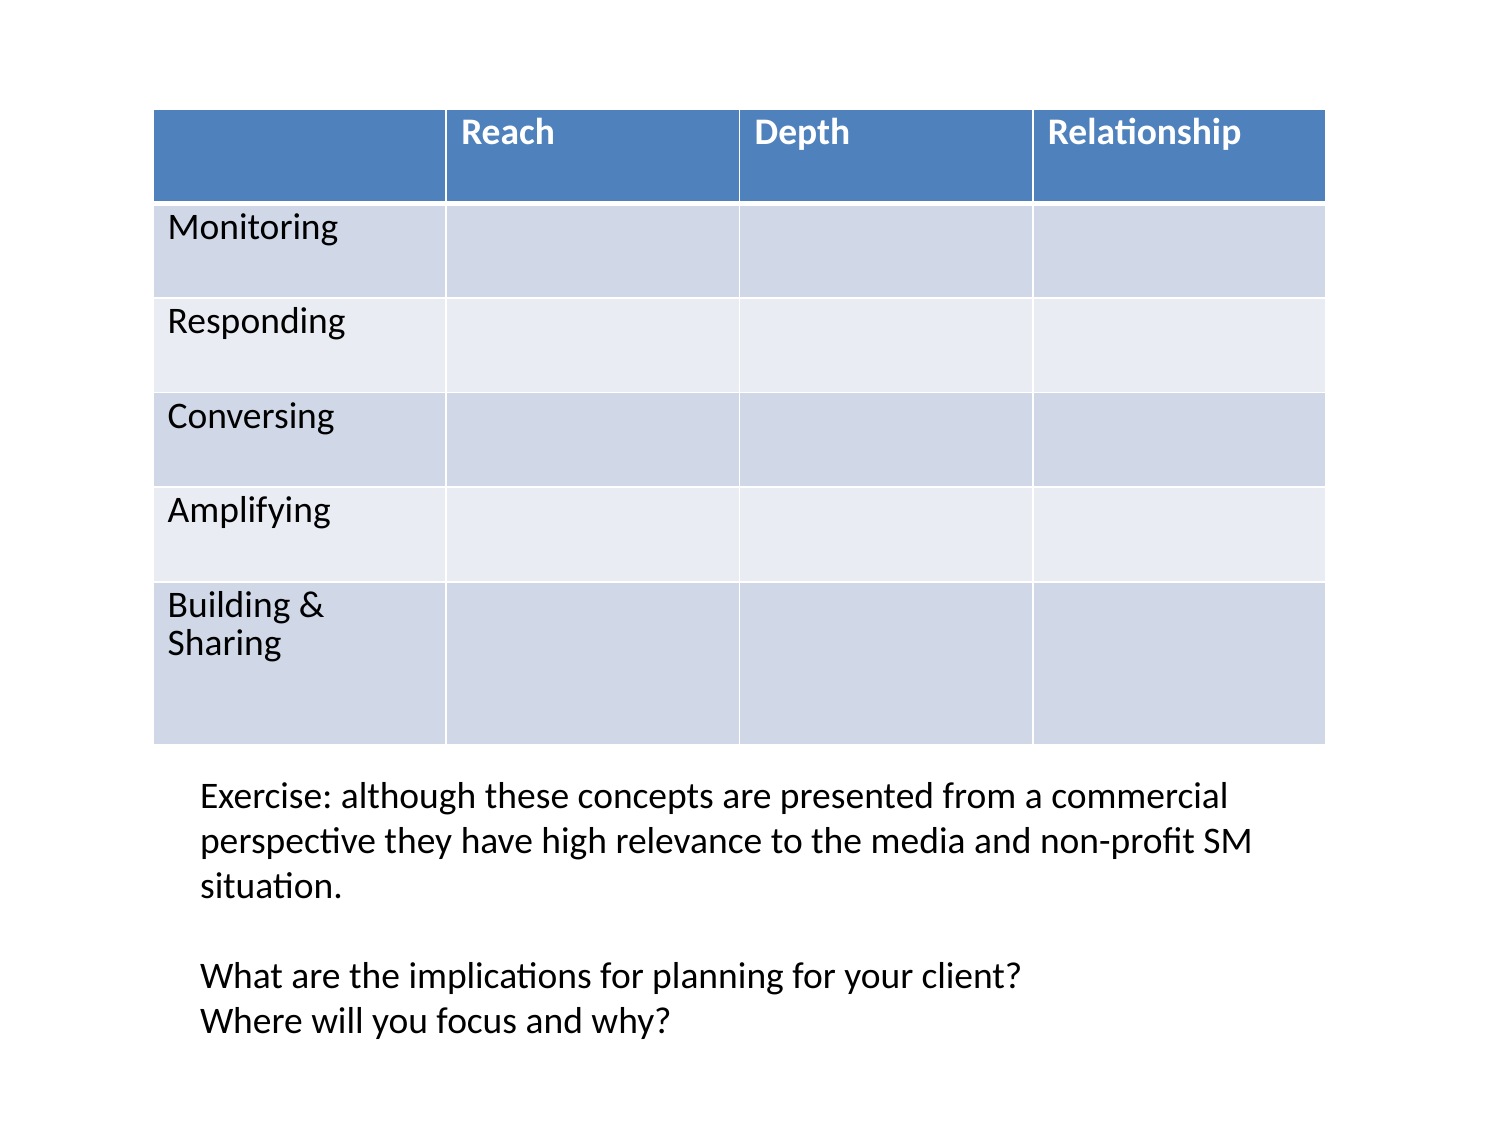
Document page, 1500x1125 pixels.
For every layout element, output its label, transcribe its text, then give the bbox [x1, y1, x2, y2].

table_header Reach [447, 110, 739, 201]
table_cell [447, 488, 739, 581]
table_cell [447, 206, 739, 297]
table_cell [1034, 393, 1325, 486]
table_cell [1034, 299, 1325, 392]
table_header [154, 110, 445, 201]
table_cell Amplifying [154, 488, 445, 581]
table_cell Building & Sharing [154, 583, 445, 744]
table_cell [1034, 206, 1325, 297]
table_cell [447, 299, 739, 392]
table_cell Monitoring [154, 206, 445, 297]
table_cell [1034, 583, 1325, 744]
text_box Exercise: although these concepts are presented from a commercial perspective they have high relevance to the media and non-profit SM situation. What are the implications for planning for your client? Where will you focus and why? [185, 763, 1269, 1049]
table_cell [740, 206, 1032, 297]
table_cell Conversing [154, 393, 445, 486]
table_header Relationship [1034, 110, 1325, 201]
table_cell [740, 488, 1032, 581]
table_cell [740, 583, 1032, 744]
table_cell [1034, 488, 1325, 581]
table_cell Responding [154, 299, 445, 392]
table_cell [447, 393, 739, 486]
table_cell [740, 393, 1032, 486]
table_header Depth [740, 110, 1032, 201]
table_cell [447, 583, 739, 744]
table_cell [740, 299, 1032, 392]
